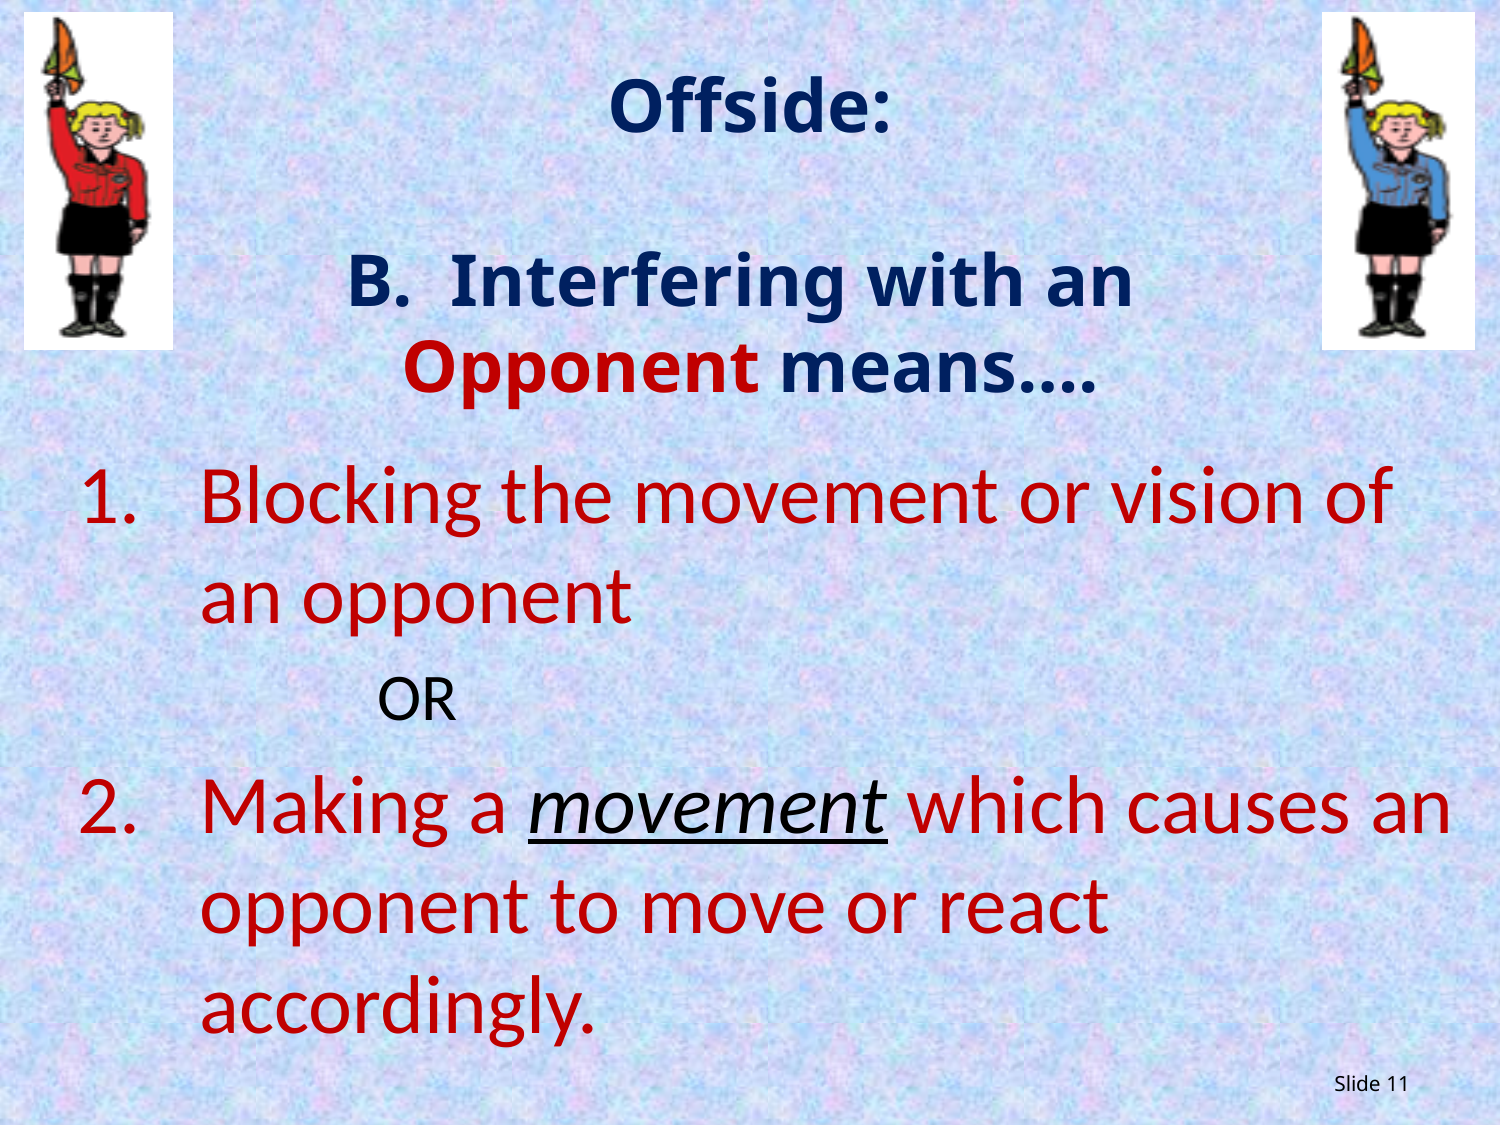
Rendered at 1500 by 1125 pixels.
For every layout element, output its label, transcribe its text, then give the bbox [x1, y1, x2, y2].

list Blocking the movement or vision of an opponent OR Making a movement which causes an opponent to move or react accordingly. [62, 432, 1500, 1076]
slide_number Slide 11 [1074, 1042, 1425, 1103]
text_box Offside: B. Interfering with an Opponent means…. [174, 49, 1325, 488]
picture [0, 0, 1500, 1125]
